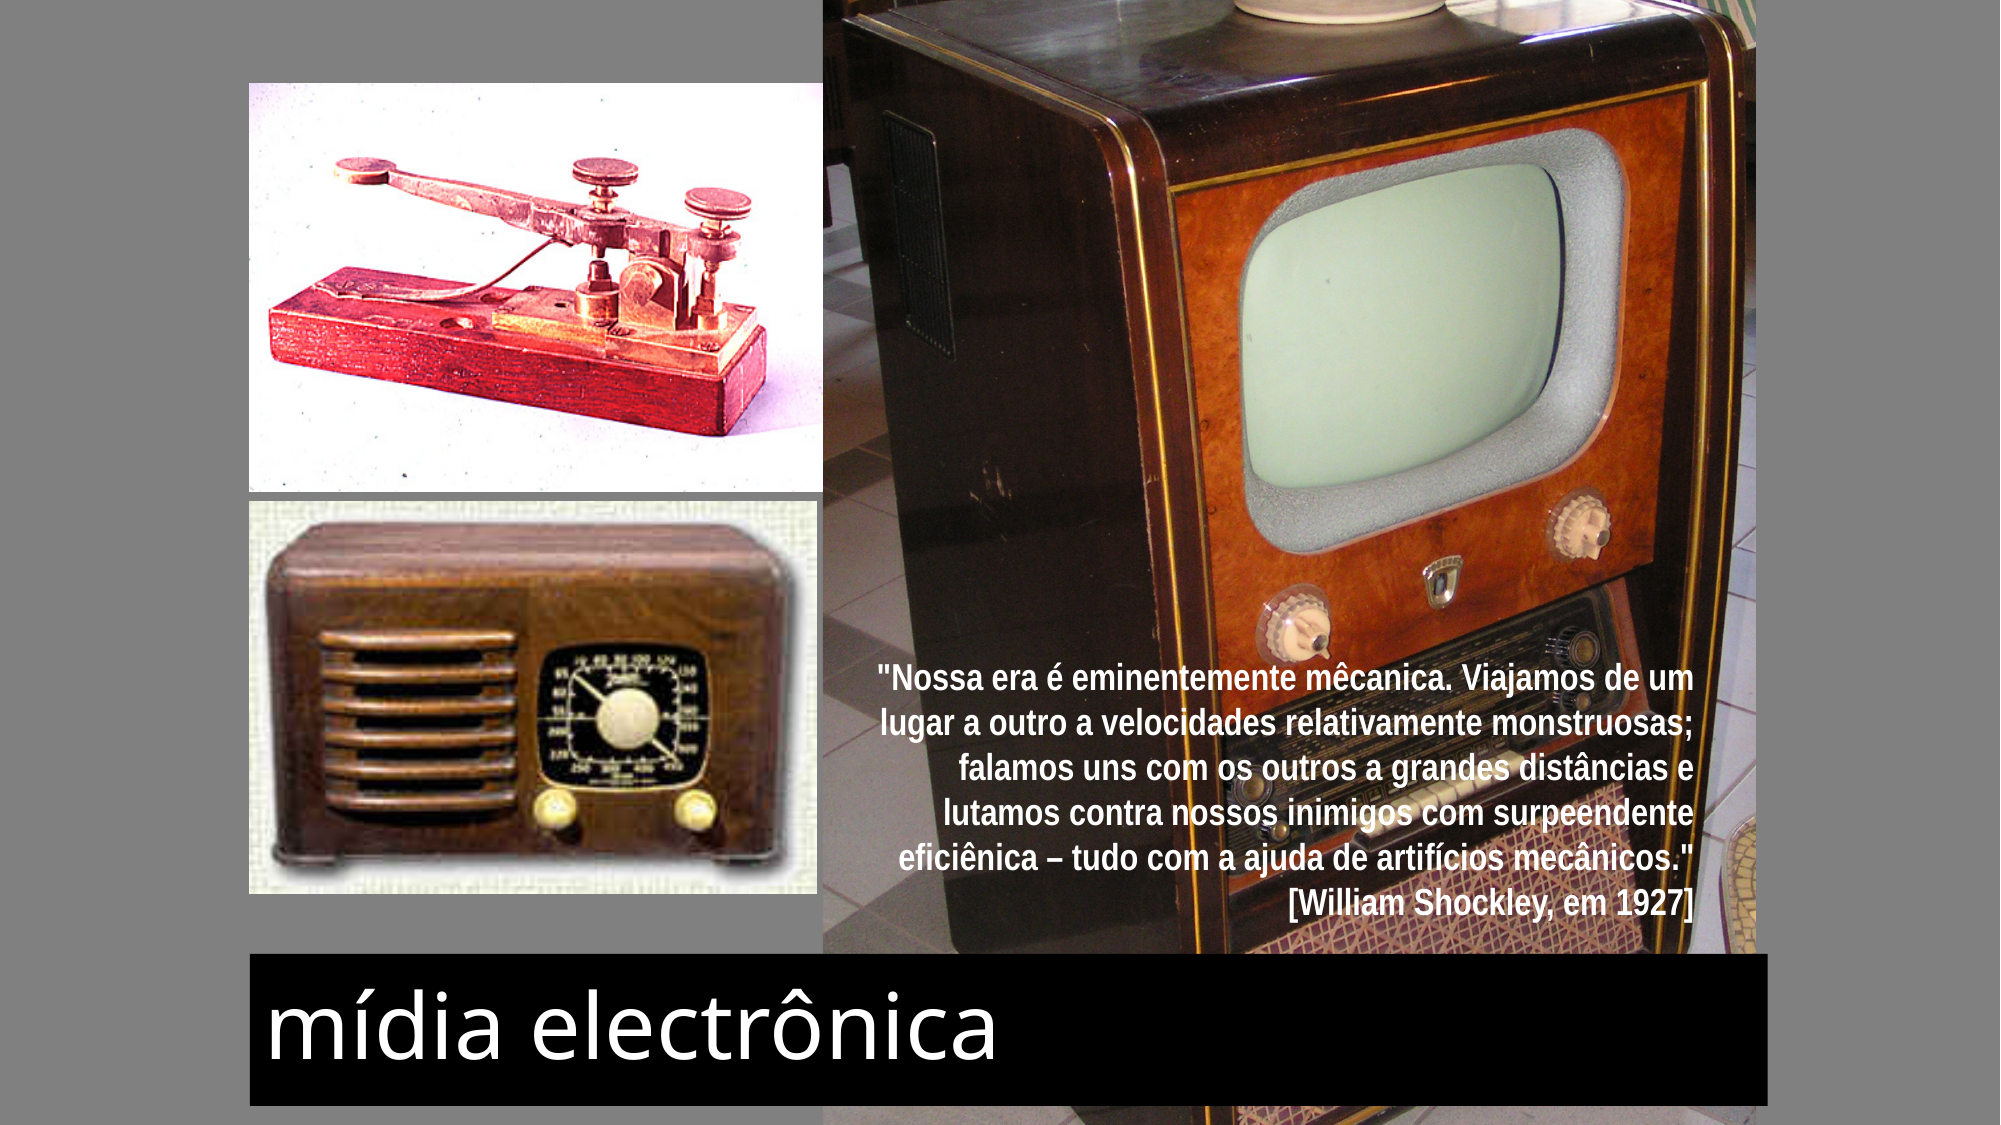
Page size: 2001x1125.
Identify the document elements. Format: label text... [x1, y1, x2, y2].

title mídia electrônica [249, 953, 822, 1106]
picture [249, 0, 1756, 1125]
picture [249, 501, 817, 894]
title mídia electrônica [1756, 953, 1768, 1106]
